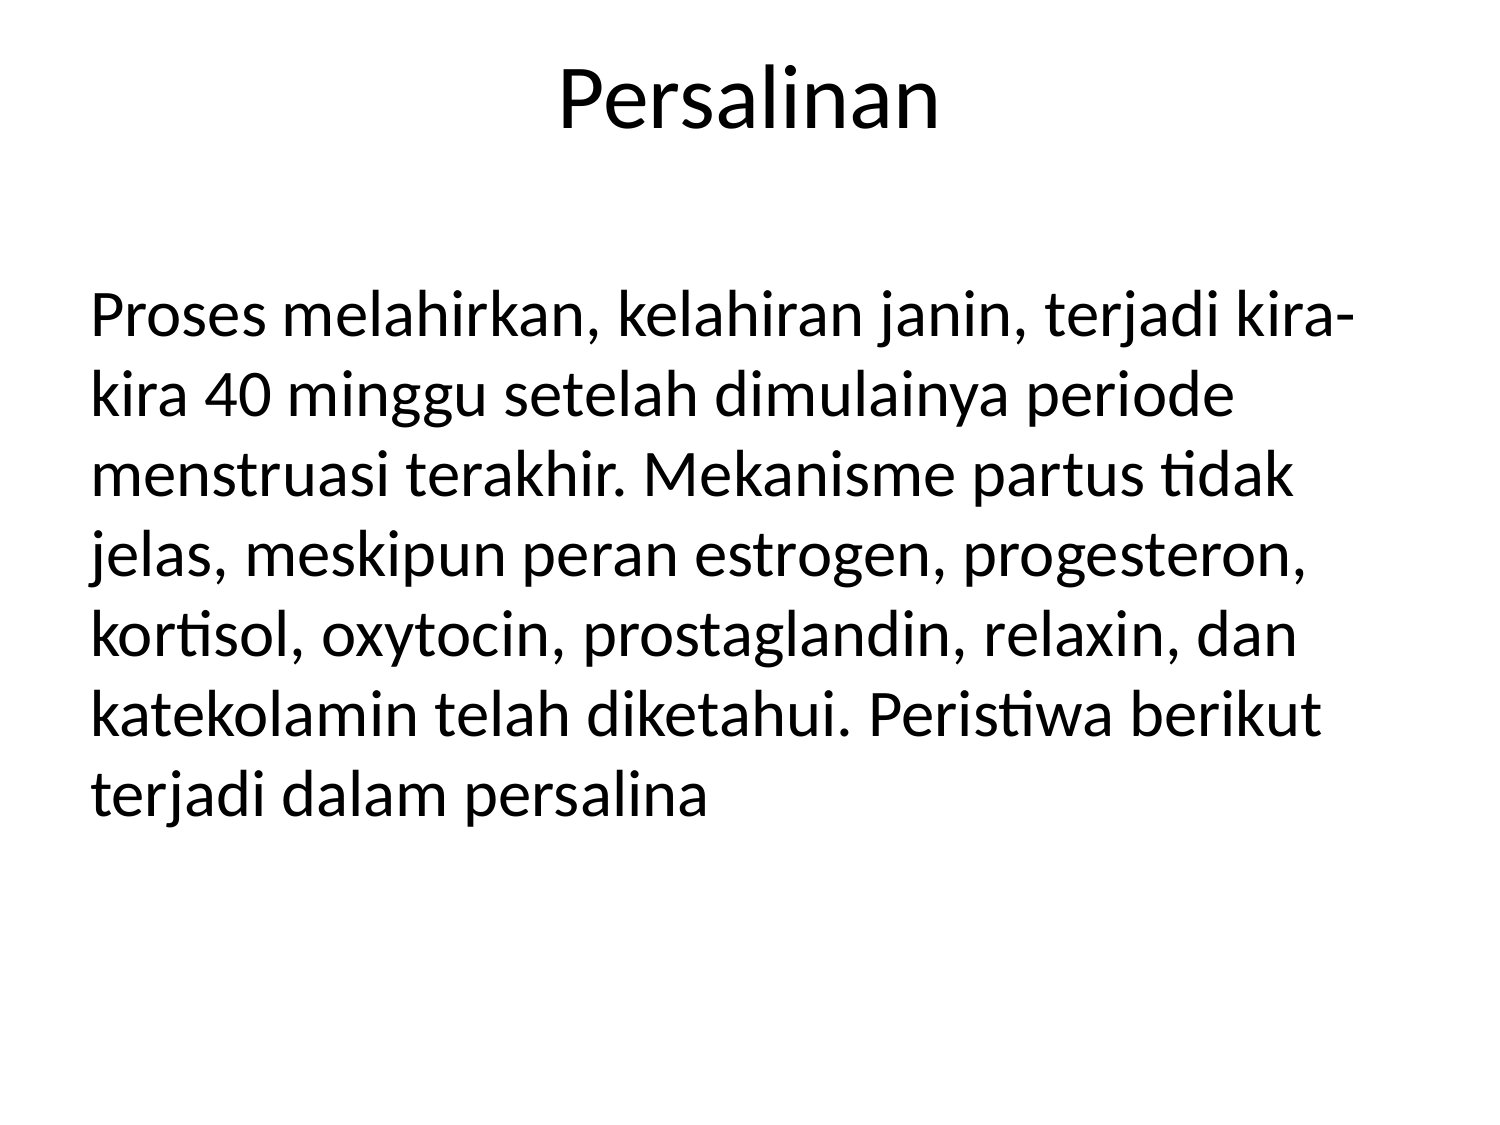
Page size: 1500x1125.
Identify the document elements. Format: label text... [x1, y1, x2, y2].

list Proses melahirkan, kelahiran janin, terjadi kira-kira 40 minggu setelah dimulainya periode menstruasi terakhir. Mekanisme partus tidak jelas, meskipun peran estrogen, progesteron, kortisol, oxytocin, prostaglandin, relaxin, dan katekolamin telah diketahui. Peristiwa berikut terjadi dalam persalina [75, 262, 1425, 1005]
title Persalinan [75, 0, 1425, 186]
